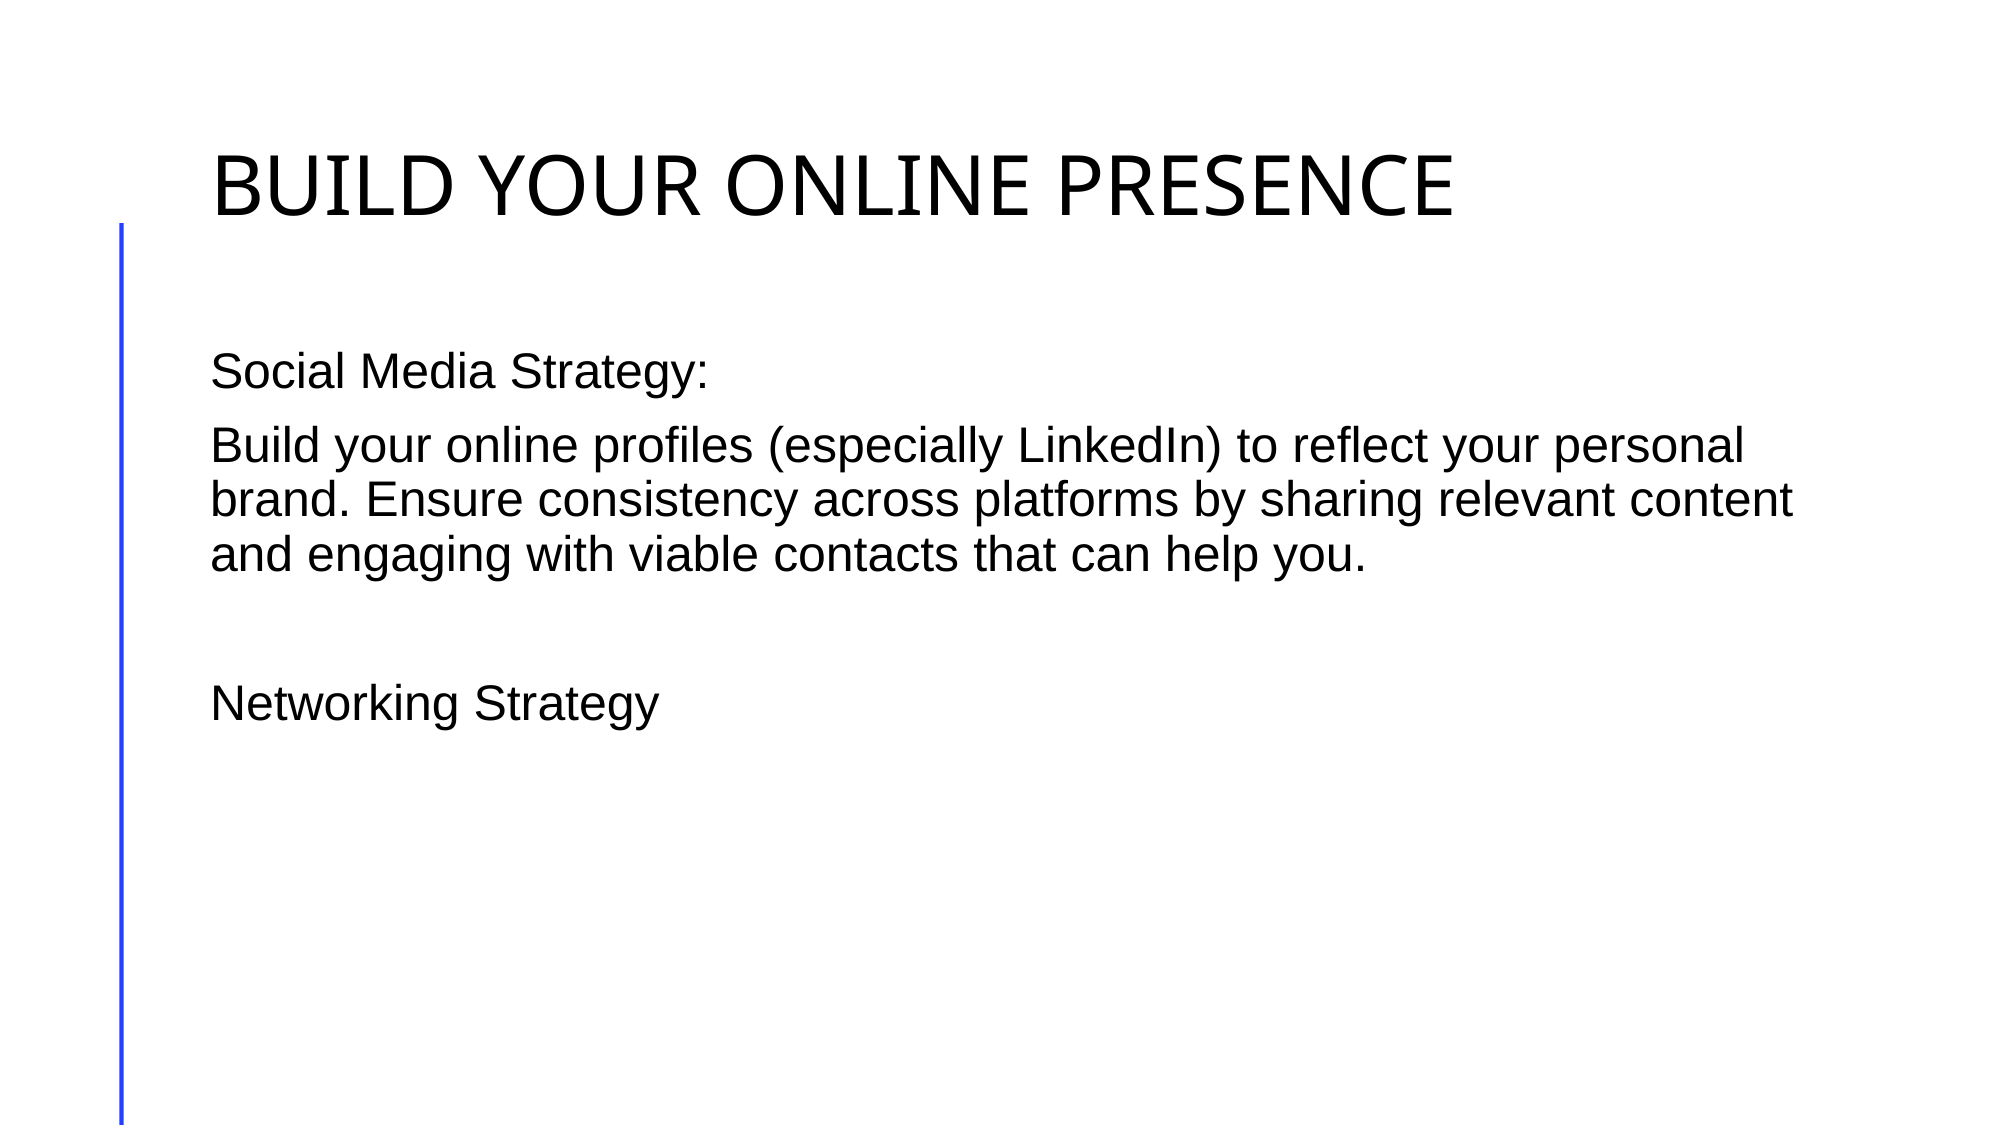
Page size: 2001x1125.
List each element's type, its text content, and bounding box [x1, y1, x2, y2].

list Social Media Strategy: Build your online profiles (especially LinkedIn) to reflect your personal brand. Ensure consistency across platforms by sharing relevant content and engaging with viable contacts that can help you. Networking Strategy [210, 345, 1865, 1020]
title Build your online presence [210, 104, 1865, 315]
